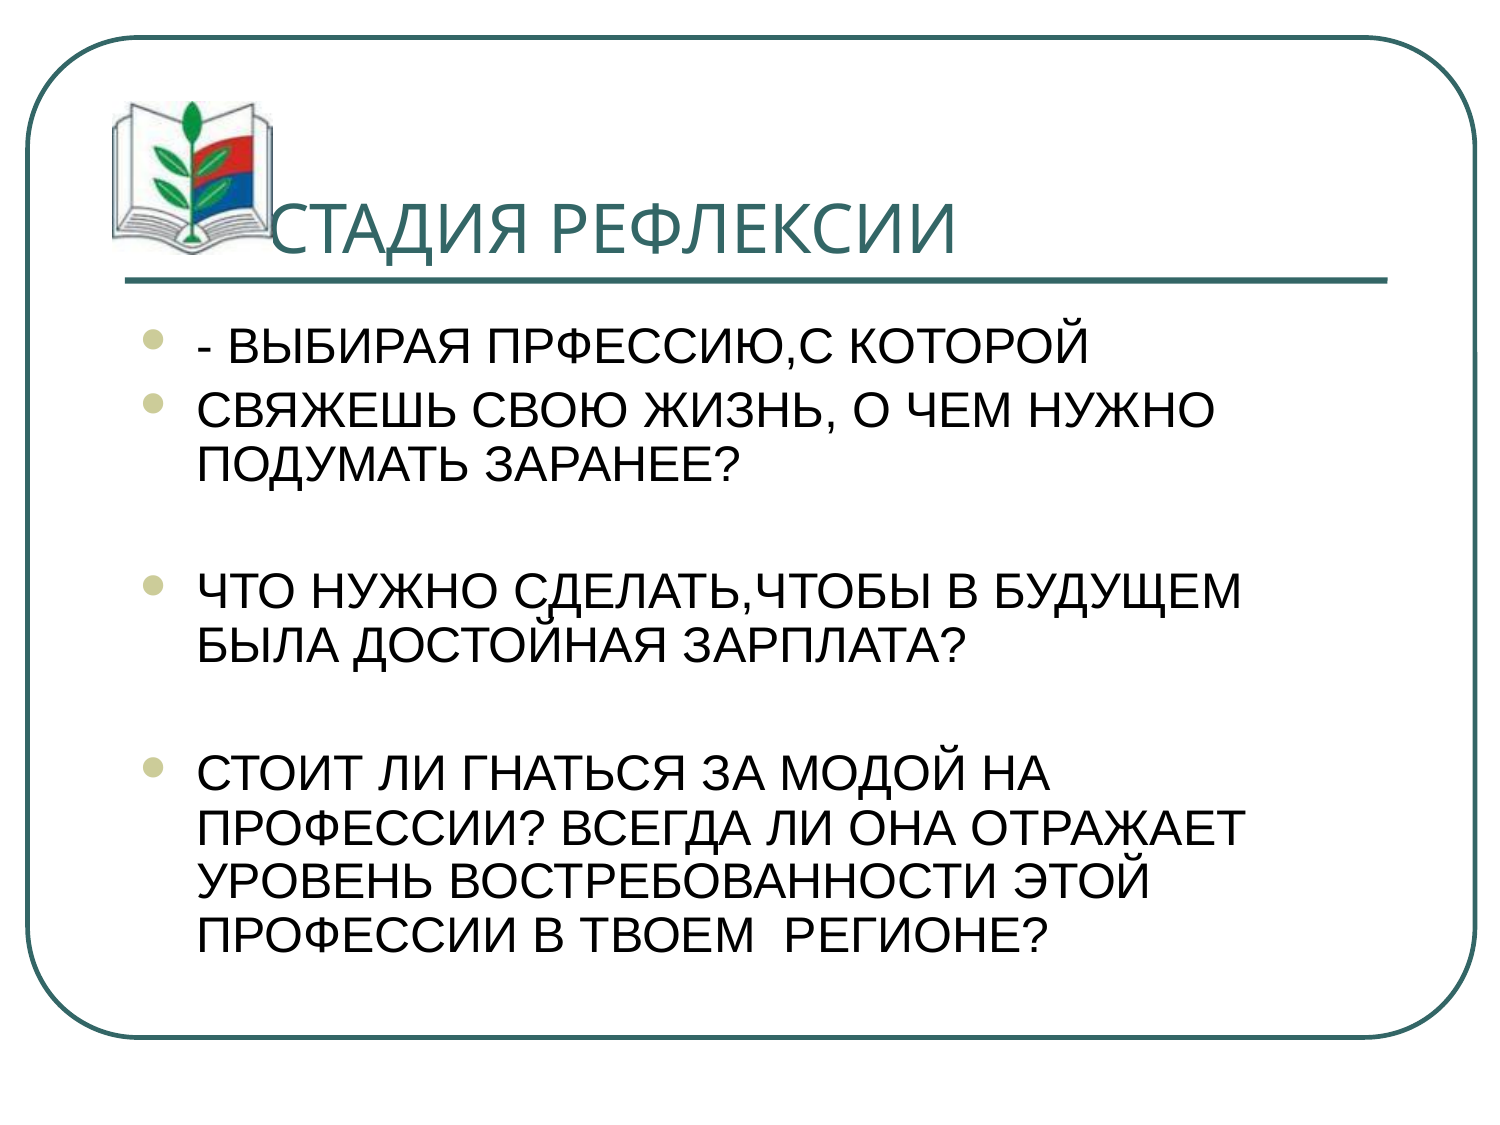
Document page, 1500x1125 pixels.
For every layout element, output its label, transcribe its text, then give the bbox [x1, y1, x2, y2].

picture [111, 101, 273, 256]
title СТАДИЯ РЕФЛЕКСИИ [124, 87, 1388, 276]
list - ВЫБИРАЯ ПРФЕССИЮ,С КОТОРОЙ СВЯЖЕШЬ СВОЮ ЖИЗНЬ, О ЧЕМ НУЖНО ПОДУМАТЬ ЗАРАНЕЕ? ЧТО НУЖНО СДЕЛАТЬ,ЧТОБЫ В БУДУЩЕМ БЫЛА ДОСТОЙНАЯ ЗАРПЛАТА? СТОИТ ЛИ ГНАТЬСЯ ЗА МОДОЙ НА ПРОФЕССИИ? ВСЕГДА ЛИ ОНА ОТРАЖАЕТ УРОВЕНЬ ВОСТРЕБОВАННОСТИ ЭТОЙ ПРОФЕССИИ В ТВОЕМ РЕГИОНЕ? [124, 312, 1388, 976]
